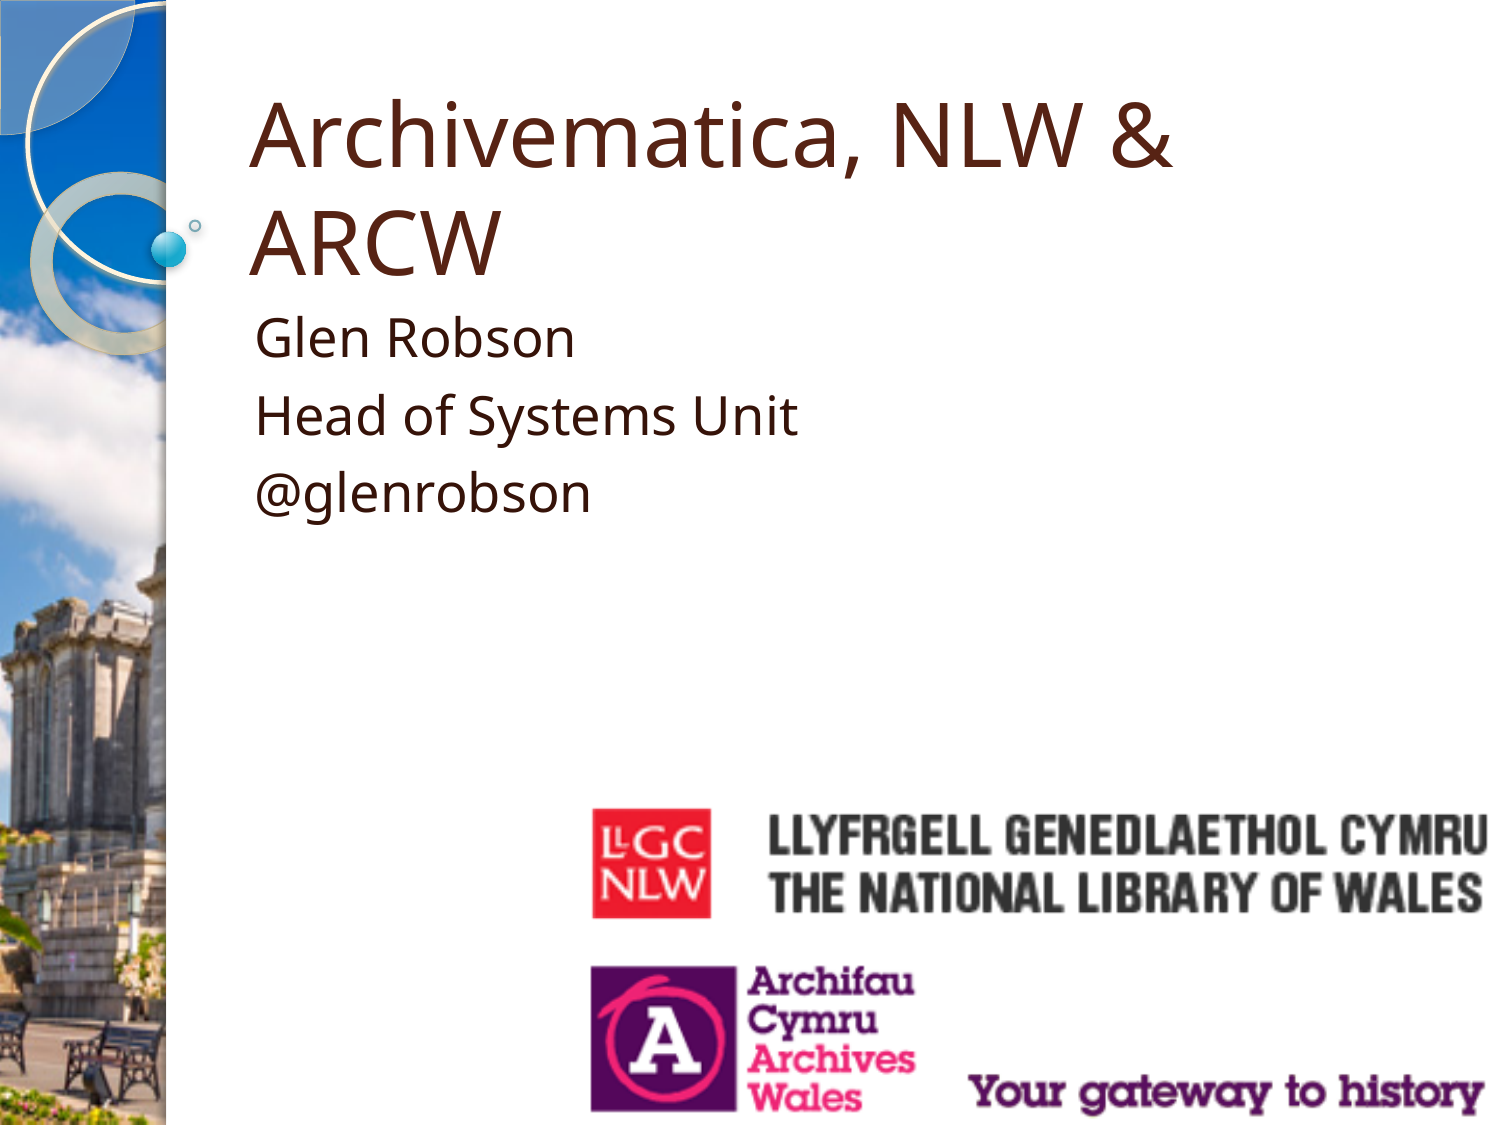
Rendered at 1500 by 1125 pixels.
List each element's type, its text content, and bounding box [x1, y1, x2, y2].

picture [578, 776, 1500, 1125]
picture [136, 0, 164, 4]
picture [62, 195, 160, 280]
title Archivematica, NLW & ARCW [234, 59, 1450, 301]
subtitle Glen Robson Head of Systems Unit @glenrobson [234, 303, 1450, 591]
picture [0, 134, 166, 1125]
picture [53, 241, 160, 332]
picture [32, 13, 160, 207]
